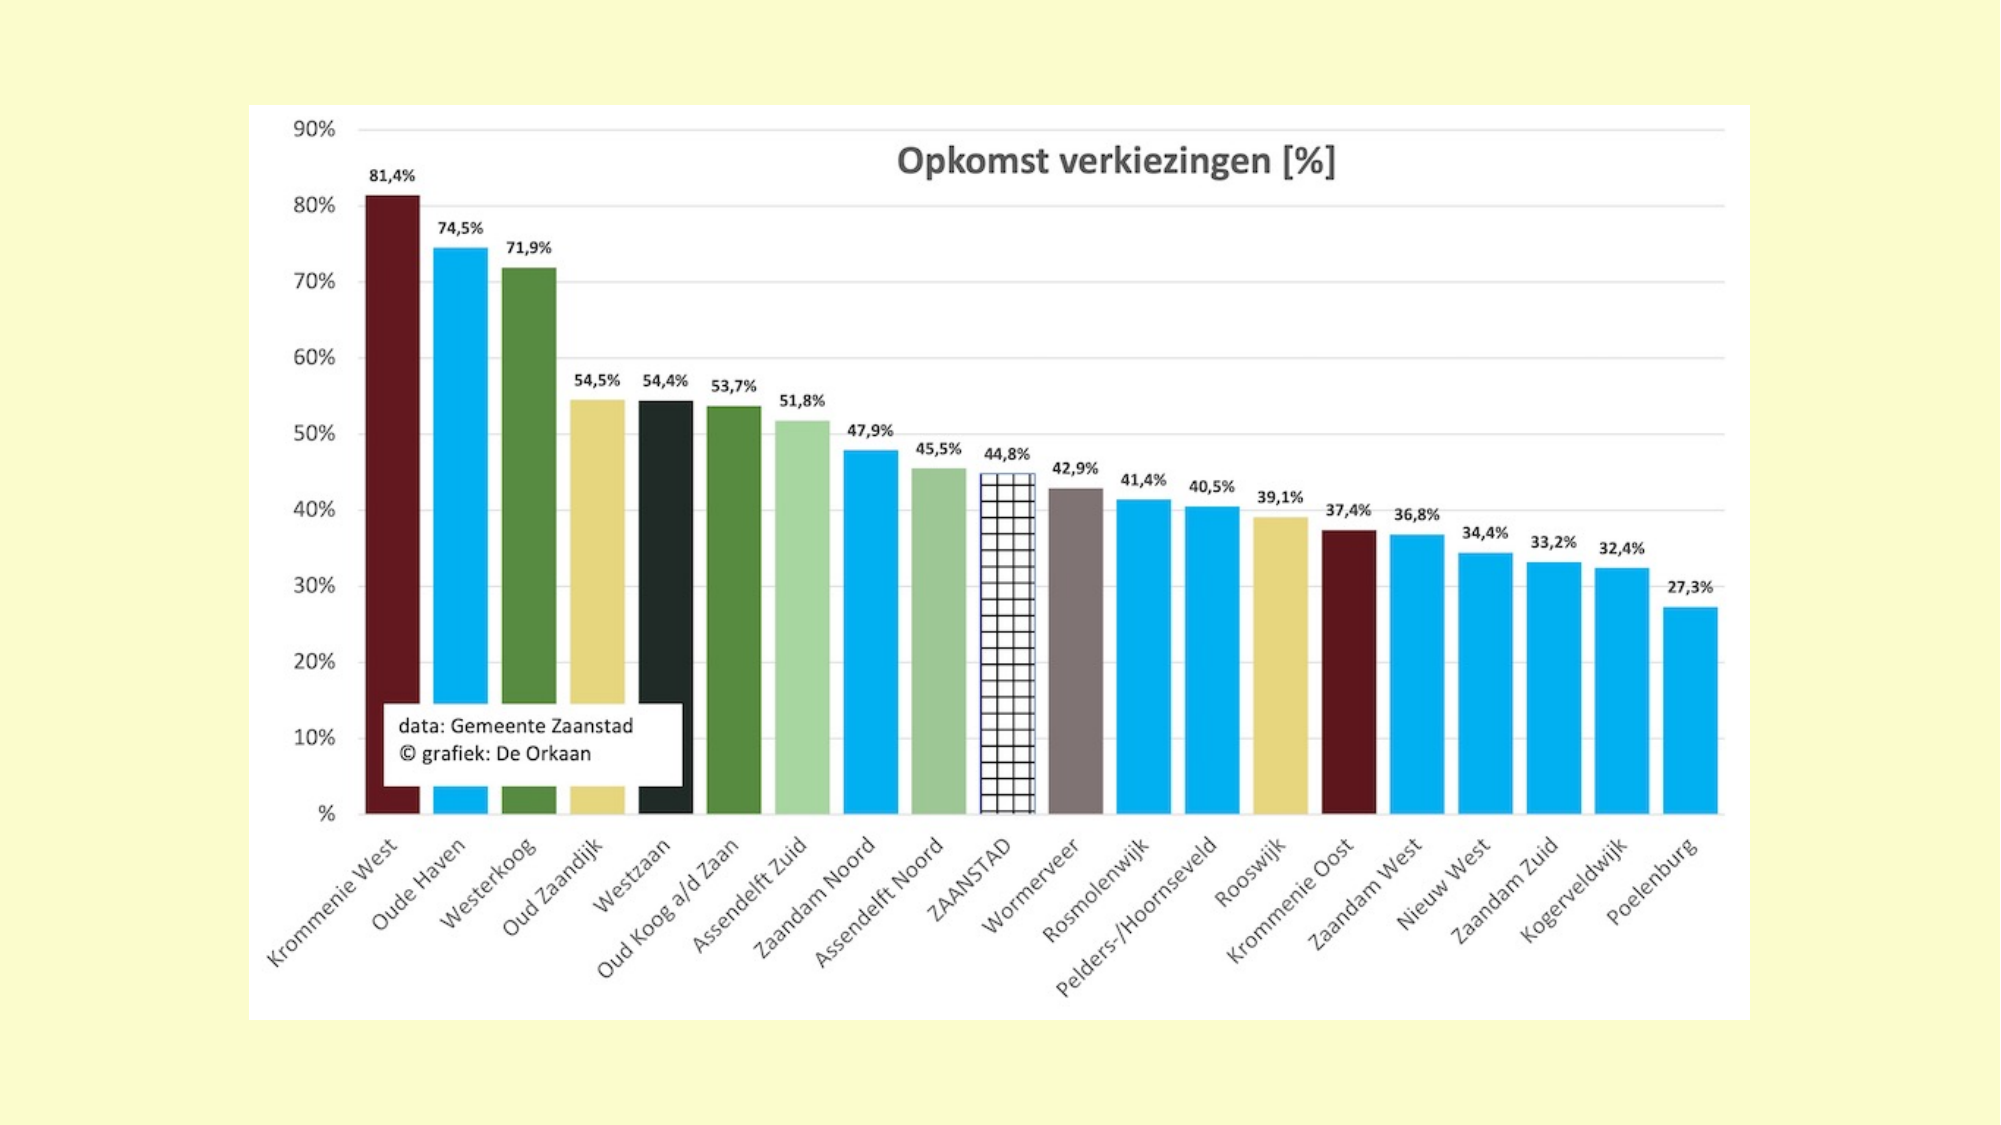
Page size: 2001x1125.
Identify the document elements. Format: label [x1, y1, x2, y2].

picture [249, 105, 1750, 1020]
